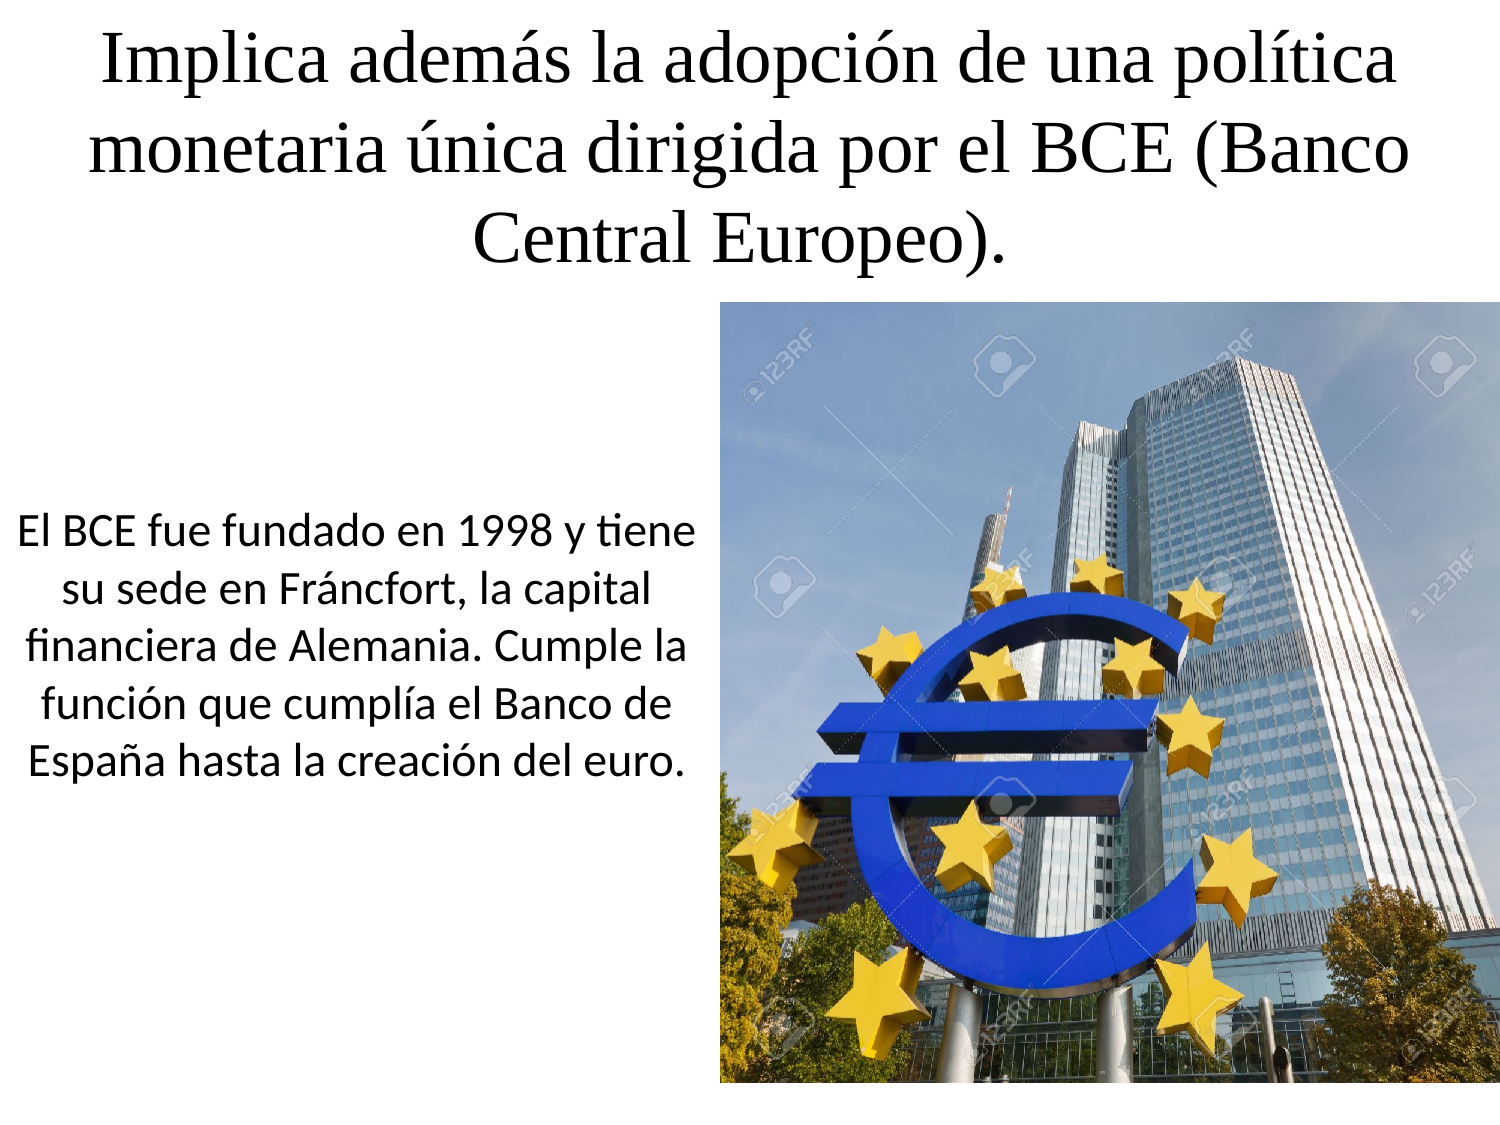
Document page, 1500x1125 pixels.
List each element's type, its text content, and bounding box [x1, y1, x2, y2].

picture [720, 302, 1500, 1083]
text_box El BCE fue fundado en 1998 y tiene su sede en Fráncfort, la capital financiera de Alemania. Cumple la función que cumplía el Banco de España hasta la creación del euro. [0, 491, 715, 794]
text_box Implica además la adopción de una política monetaria única dirigida por el BCE (Banco Central Europeo). [0, 0, 1500, 285]
